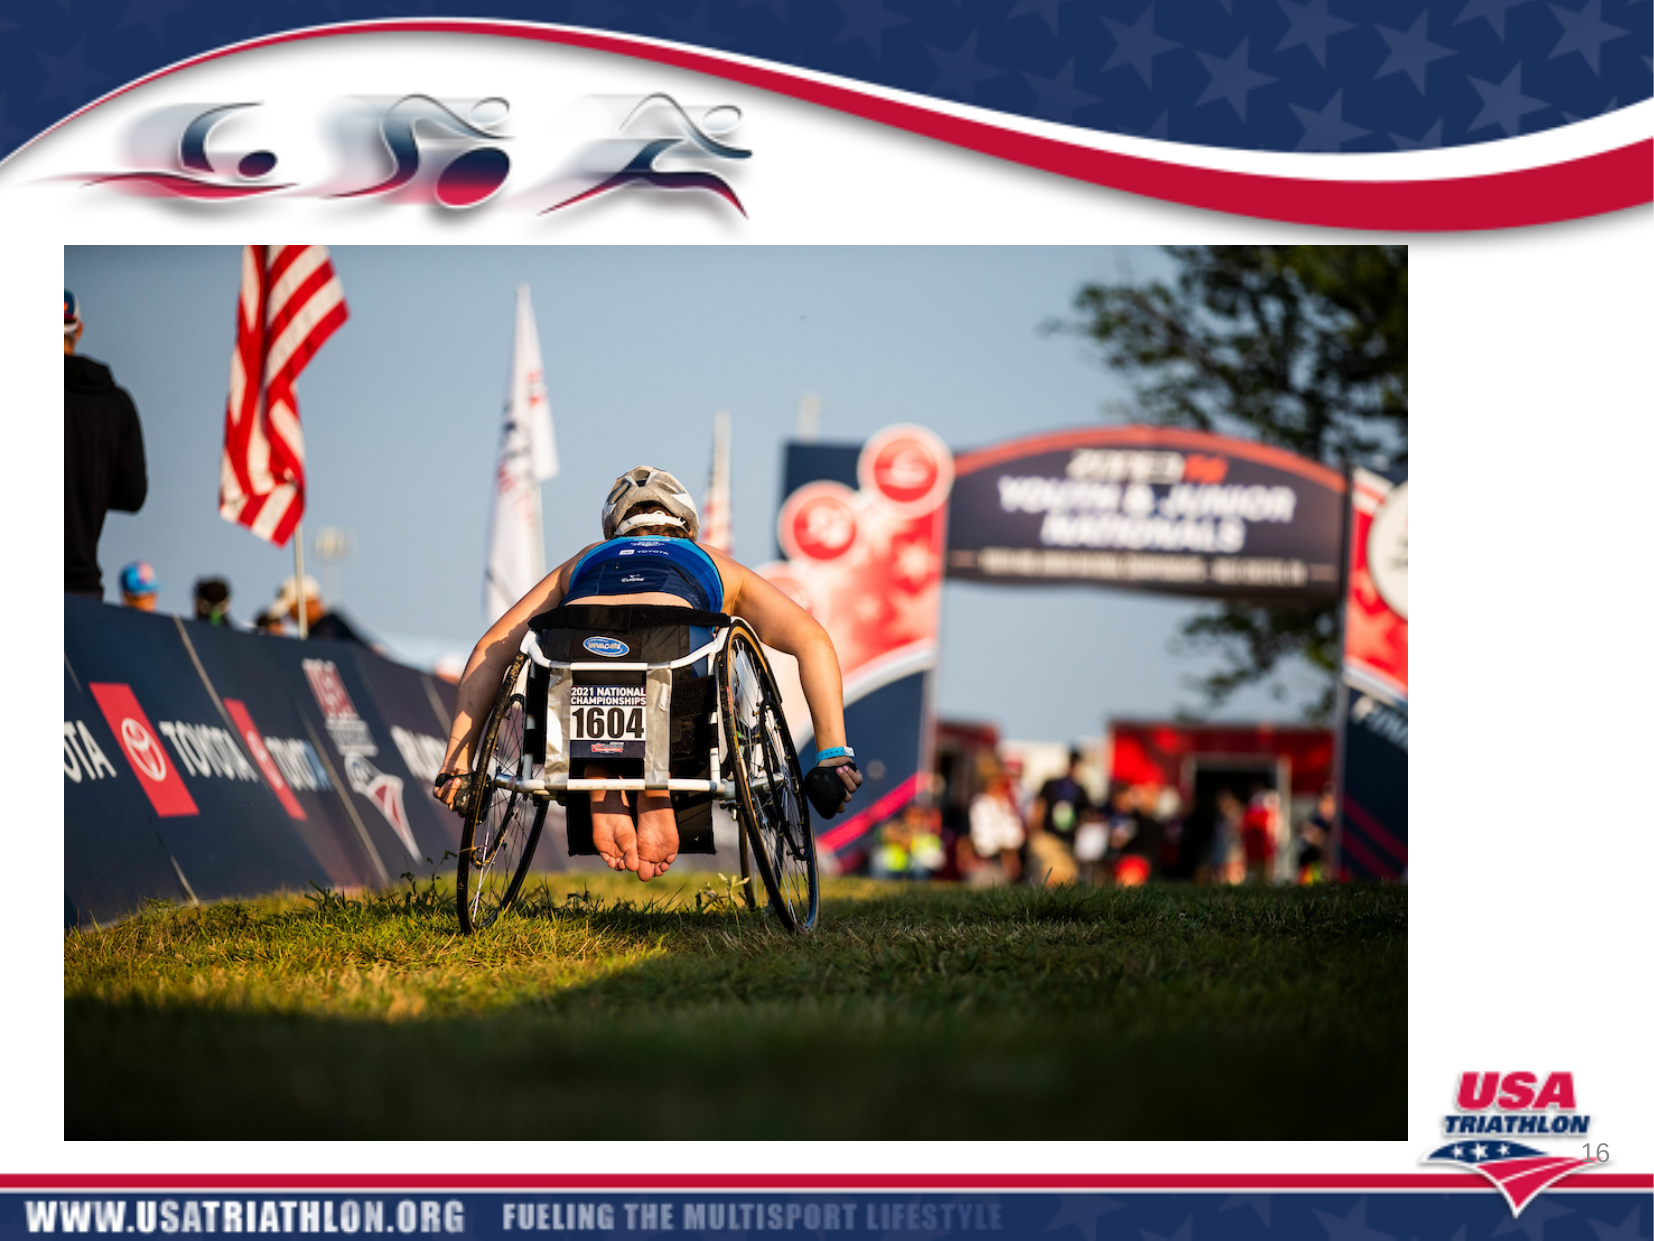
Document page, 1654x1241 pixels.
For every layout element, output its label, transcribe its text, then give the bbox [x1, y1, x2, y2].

picture [0, 0, 1654, 1241]
slide_number 16 [1240, 1120, 1627, 1187]
